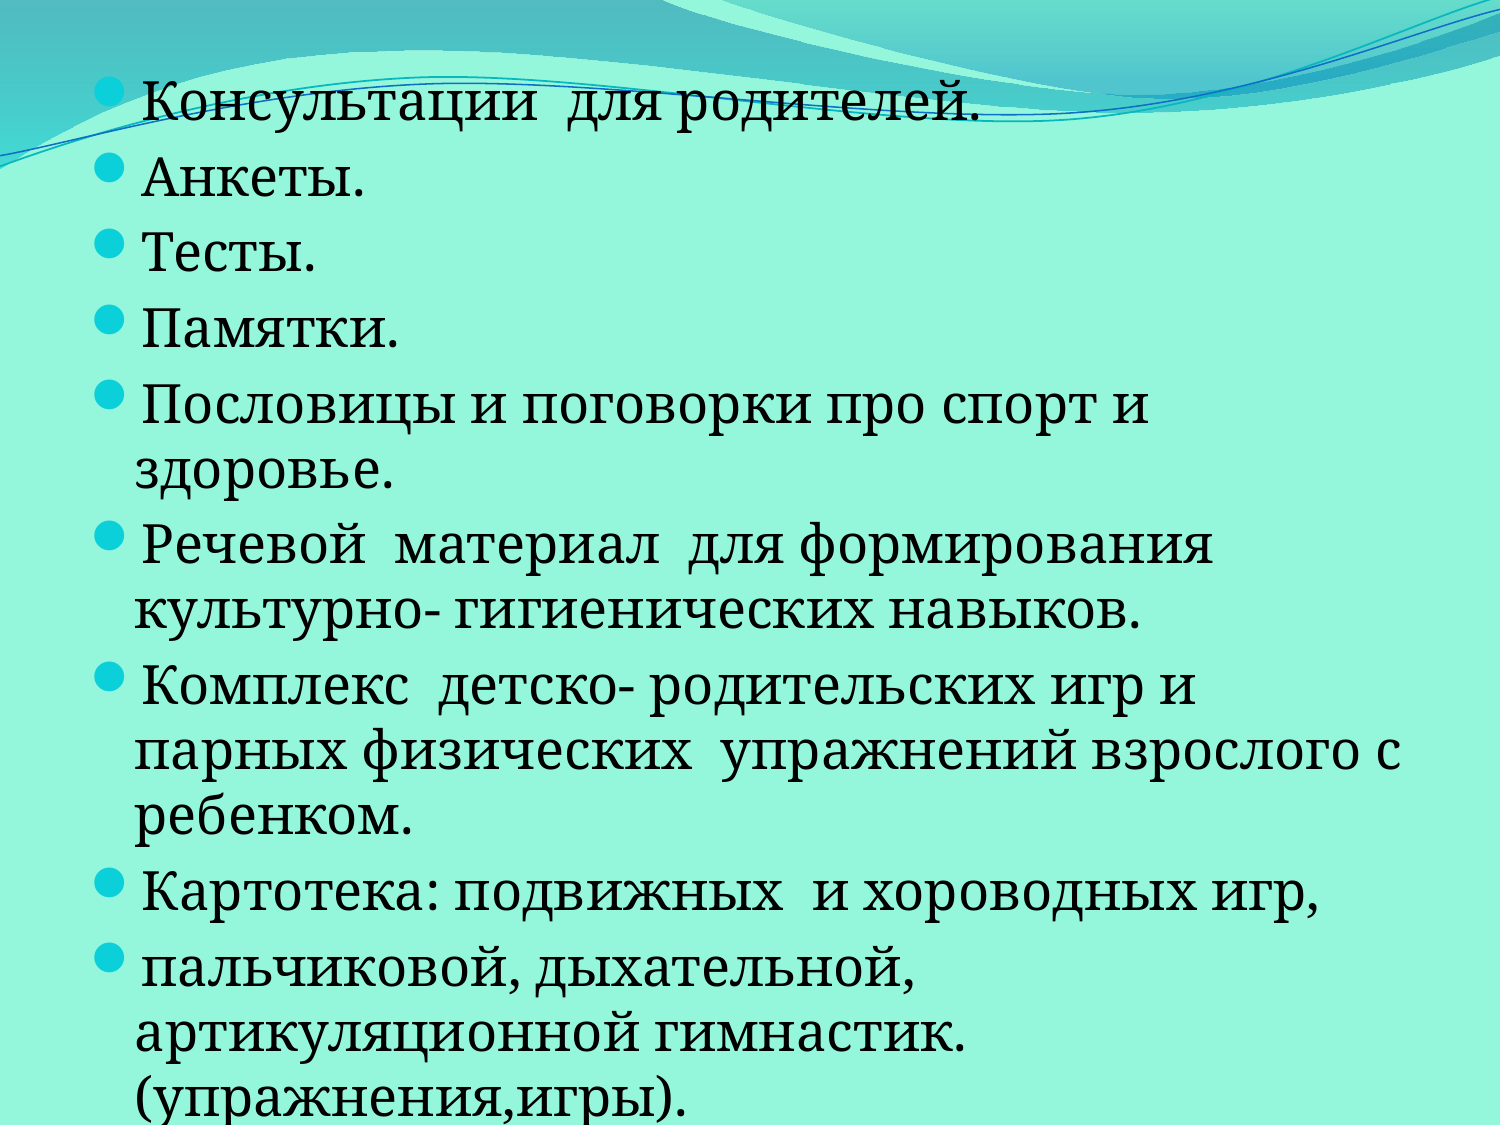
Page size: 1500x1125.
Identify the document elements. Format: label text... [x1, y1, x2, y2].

list Консультации для родителей. Анкеты. Тесты. Памятки. Пословицы и поговорки про спорт и здоровье. Речевой материал для формирования культурно- гигиенических навыков. Комплекс детско- родительских игр и парных физических упражнений взрослого с ребенком. Картотека: подвижных и хороводных игр, пальчиковой, дыхательной, артикуляционной гимнастик.(упражнения,игры). [74, 58, 1426, 1038]
